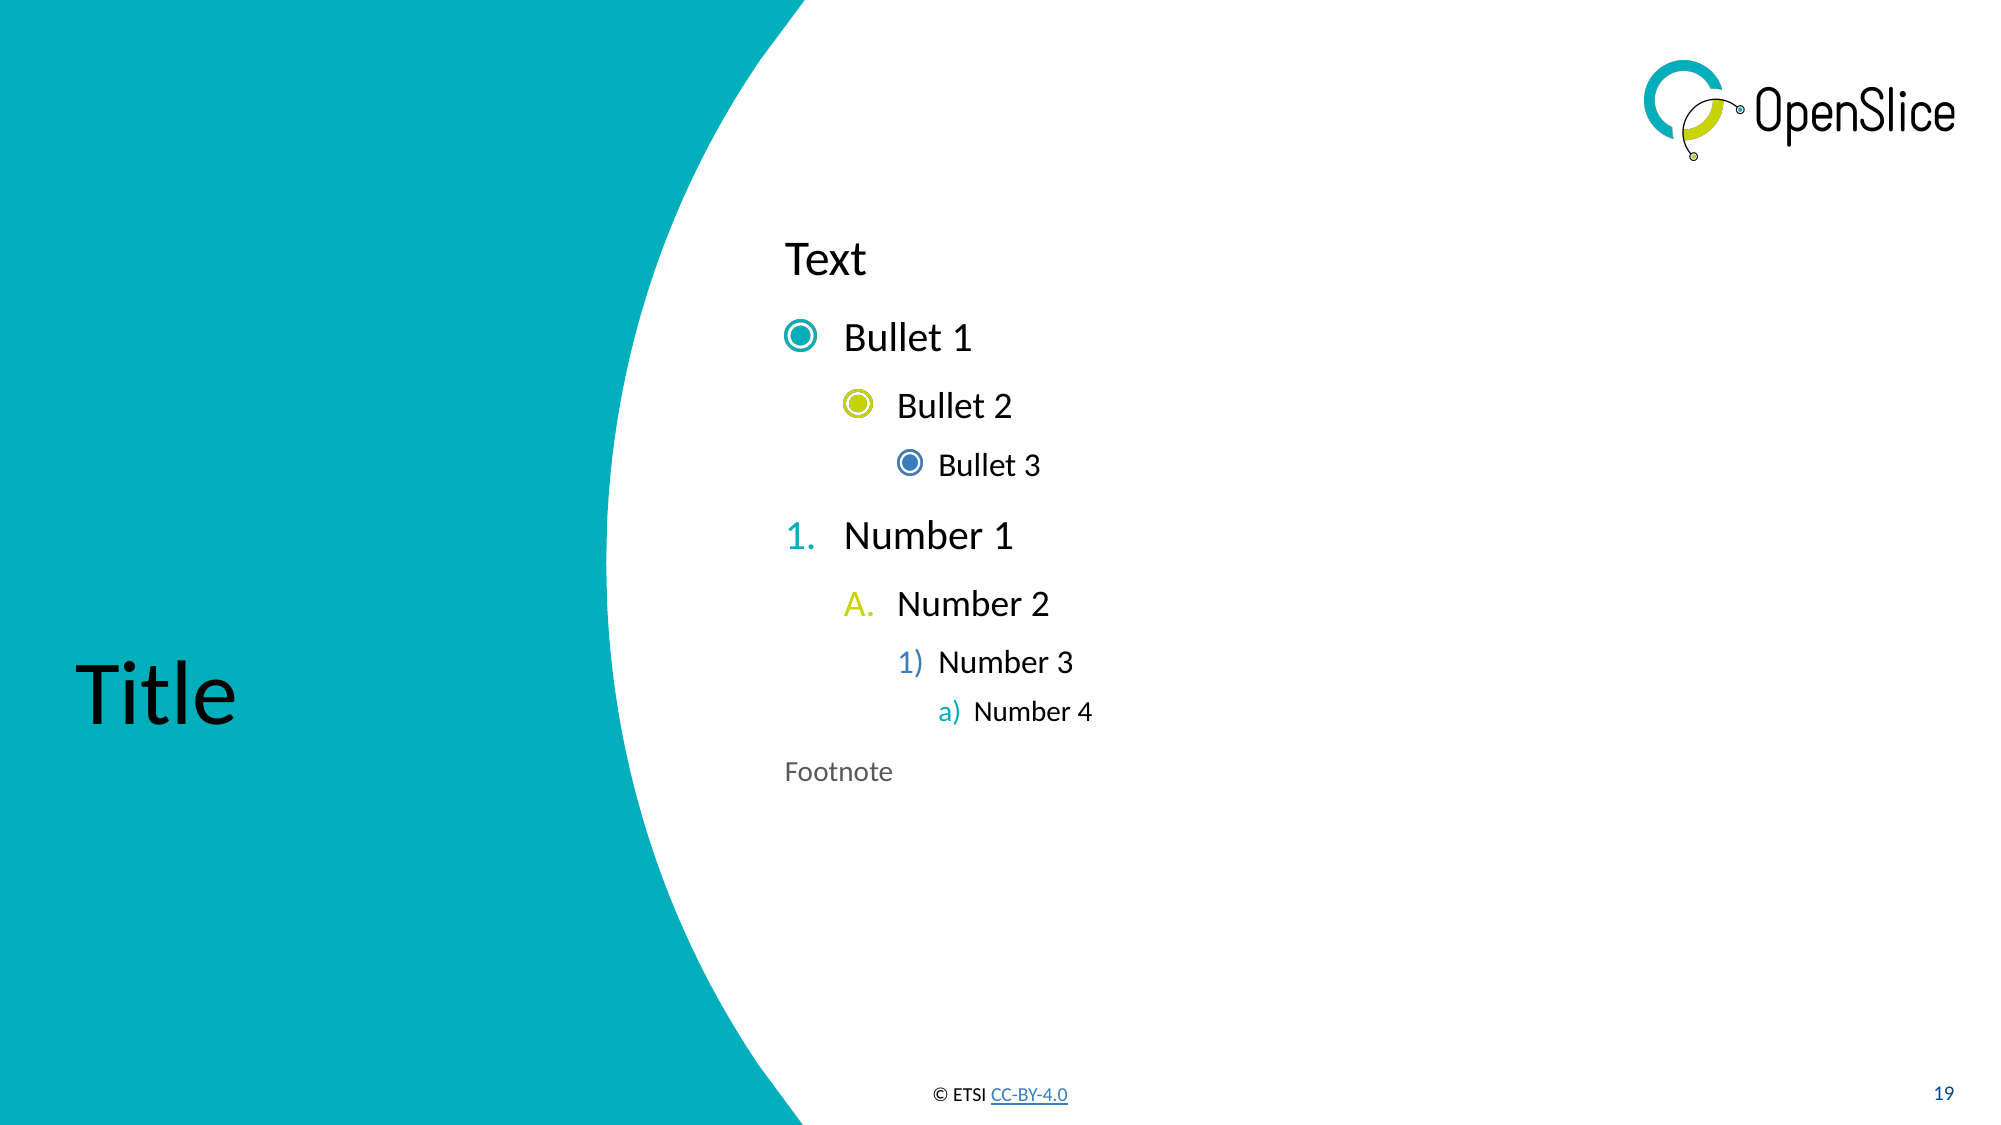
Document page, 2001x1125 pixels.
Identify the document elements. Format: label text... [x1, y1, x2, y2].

title Title [75, 225, 541, 745]
picture [784, 319, 817, 352]
picture [1644, 60, 1955, 161]
picture [897, 449, 923, 476]
picture [843, 389, 873, 418]
list Text Bullet 1 Bullet 2 Bullet 3 Number 1 Number 2 Number 3 Number 4 Footnote [784, 225, 1955, 1061]
slide_number 19 [1895, 1073, 1955, 1112]
